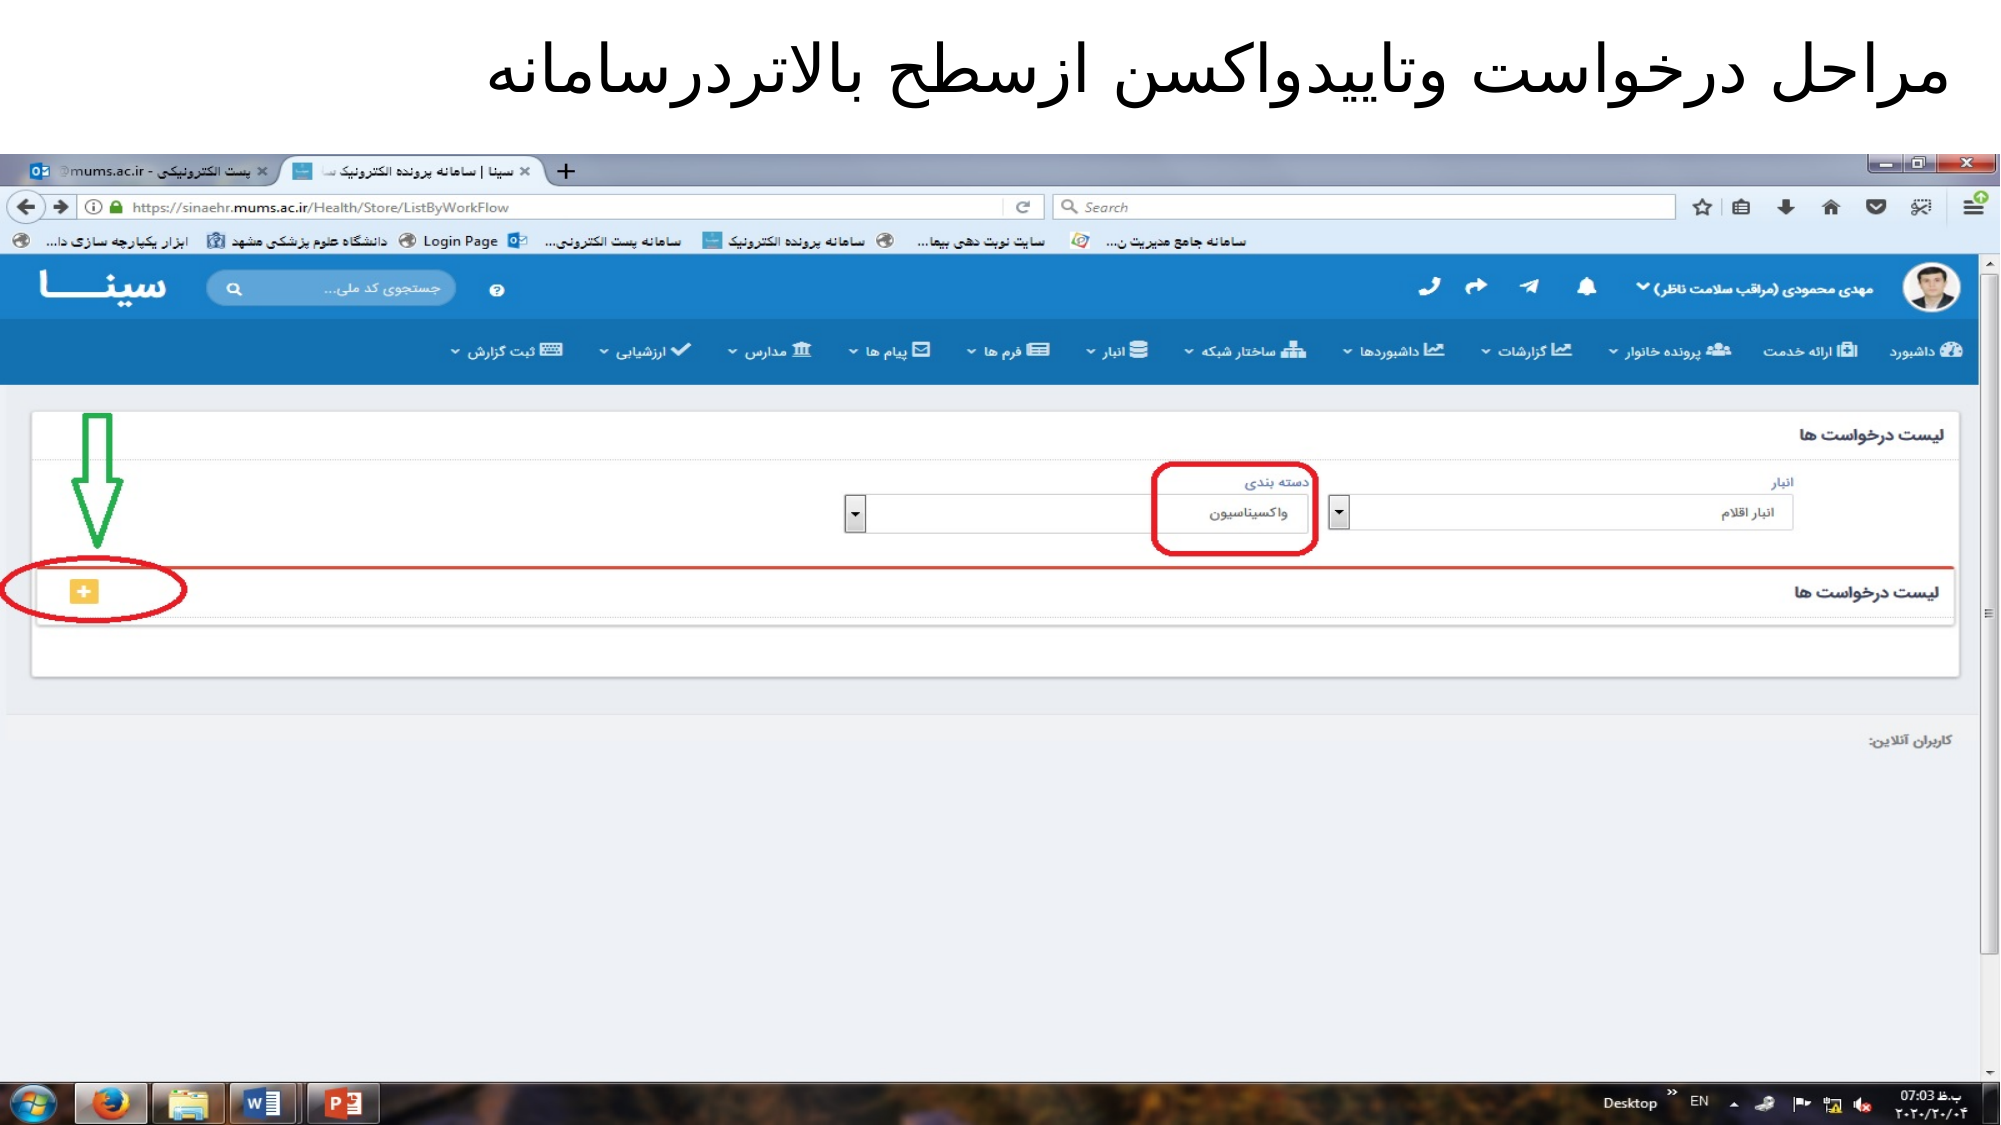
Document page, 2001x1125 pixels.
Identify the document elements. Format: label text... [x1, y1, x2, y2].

text_box مراحل درخواست وتاییدواکسن ازسطح بالاتردرسامانه [0, 18, 1969, 154]
picture [0, 154, 2000, 1125]
